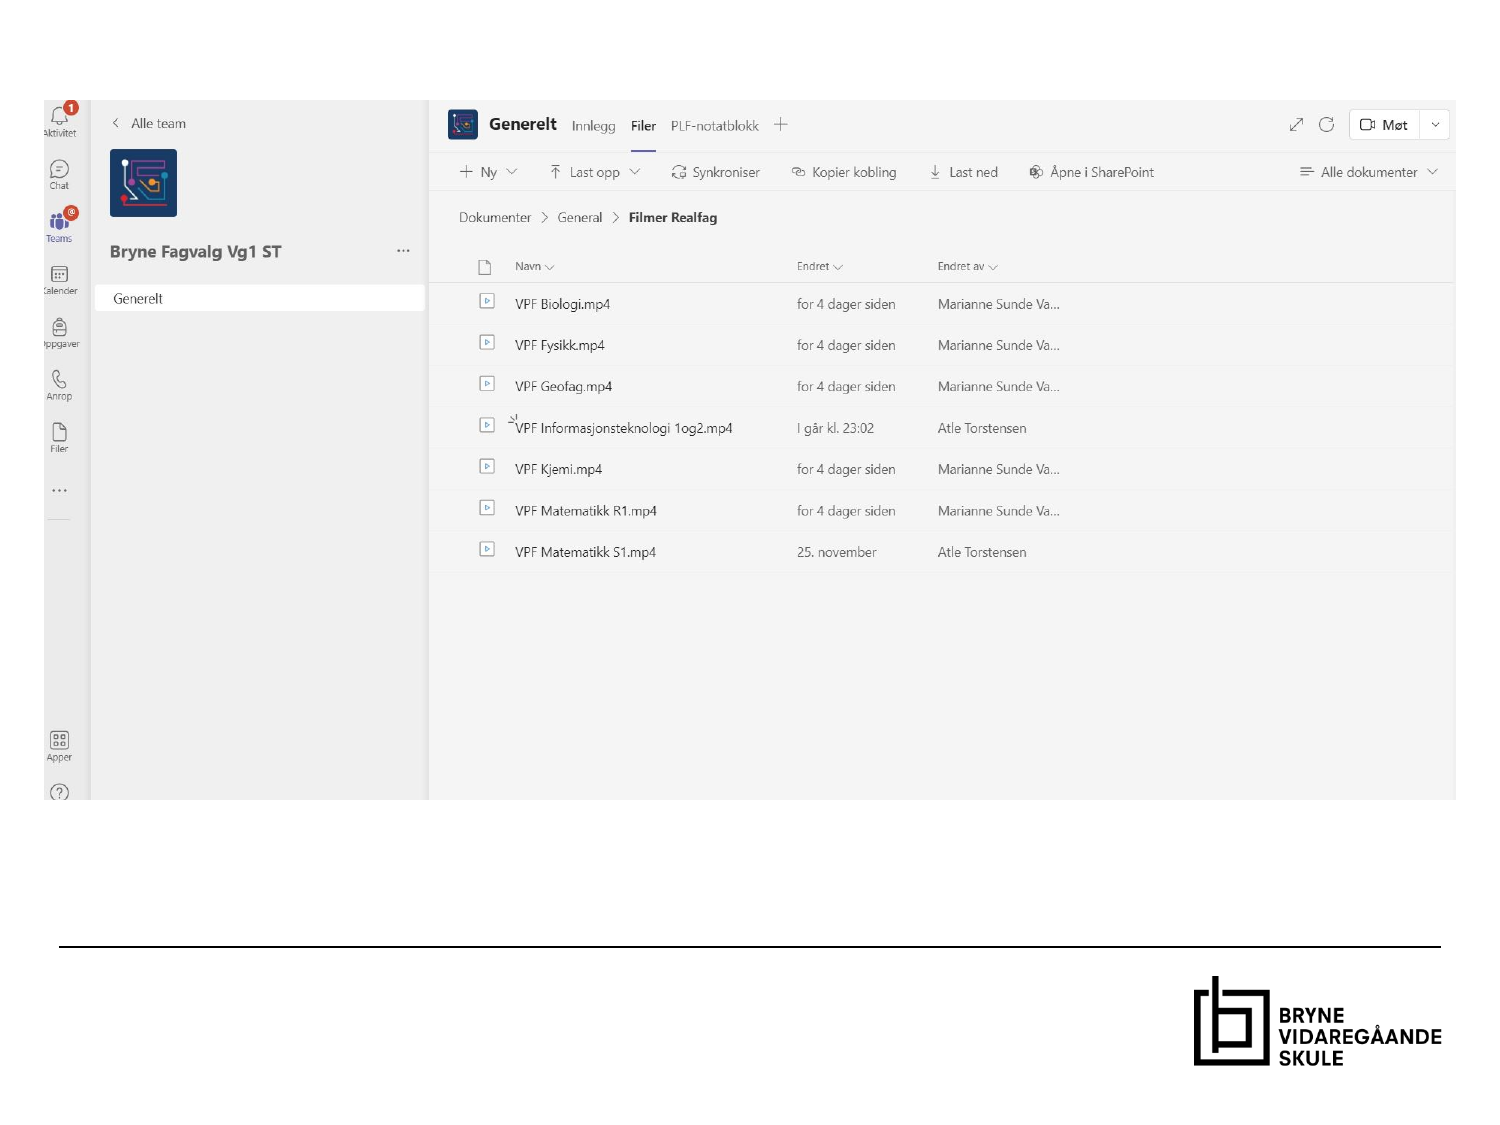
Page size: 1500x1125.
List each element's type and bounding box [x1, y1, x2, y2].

picture [1194, 976, 1500, 1125]
picture [44, 100, 1456, 800]
